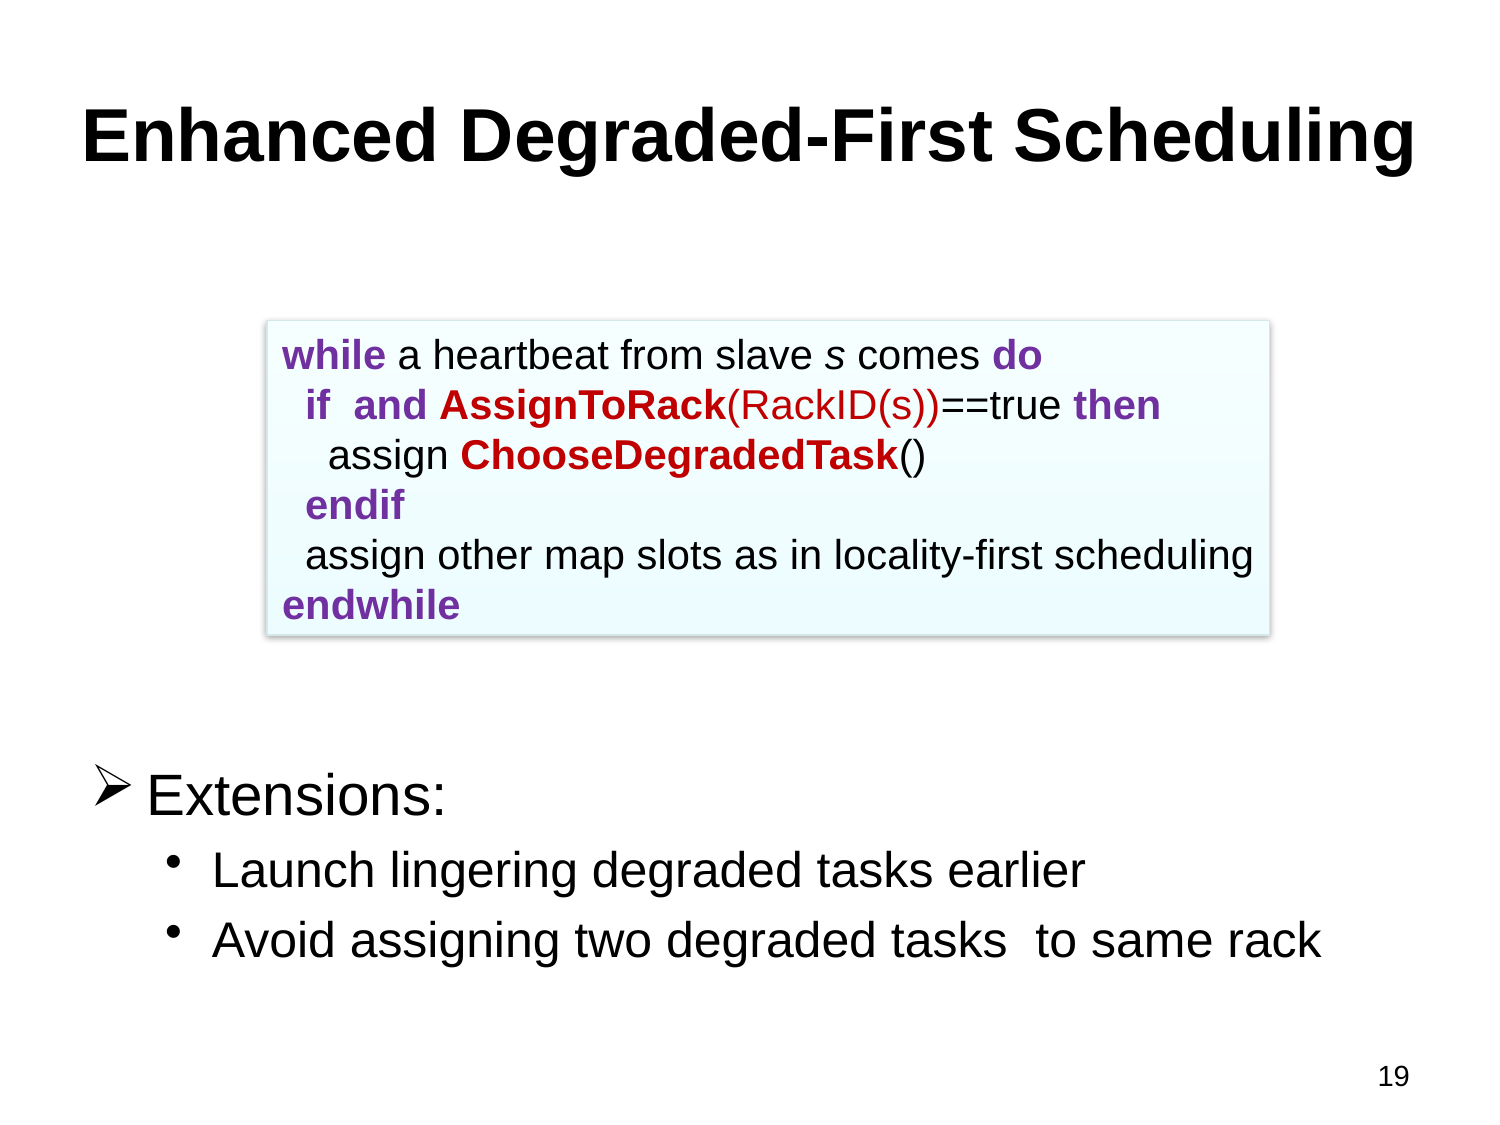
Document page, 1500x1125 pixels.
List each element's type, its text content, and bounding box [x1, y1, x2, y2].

title Enhanced Degraded-First Scheduling [0, 37, 1500, 225]
slide_number 19 [1074, 1050, 1425, 1103]
list Extensions: Launch lingering degraded tasks earlier Avoid assigning two degraded tasks to same rack [75, 750, 1425, 1050]
